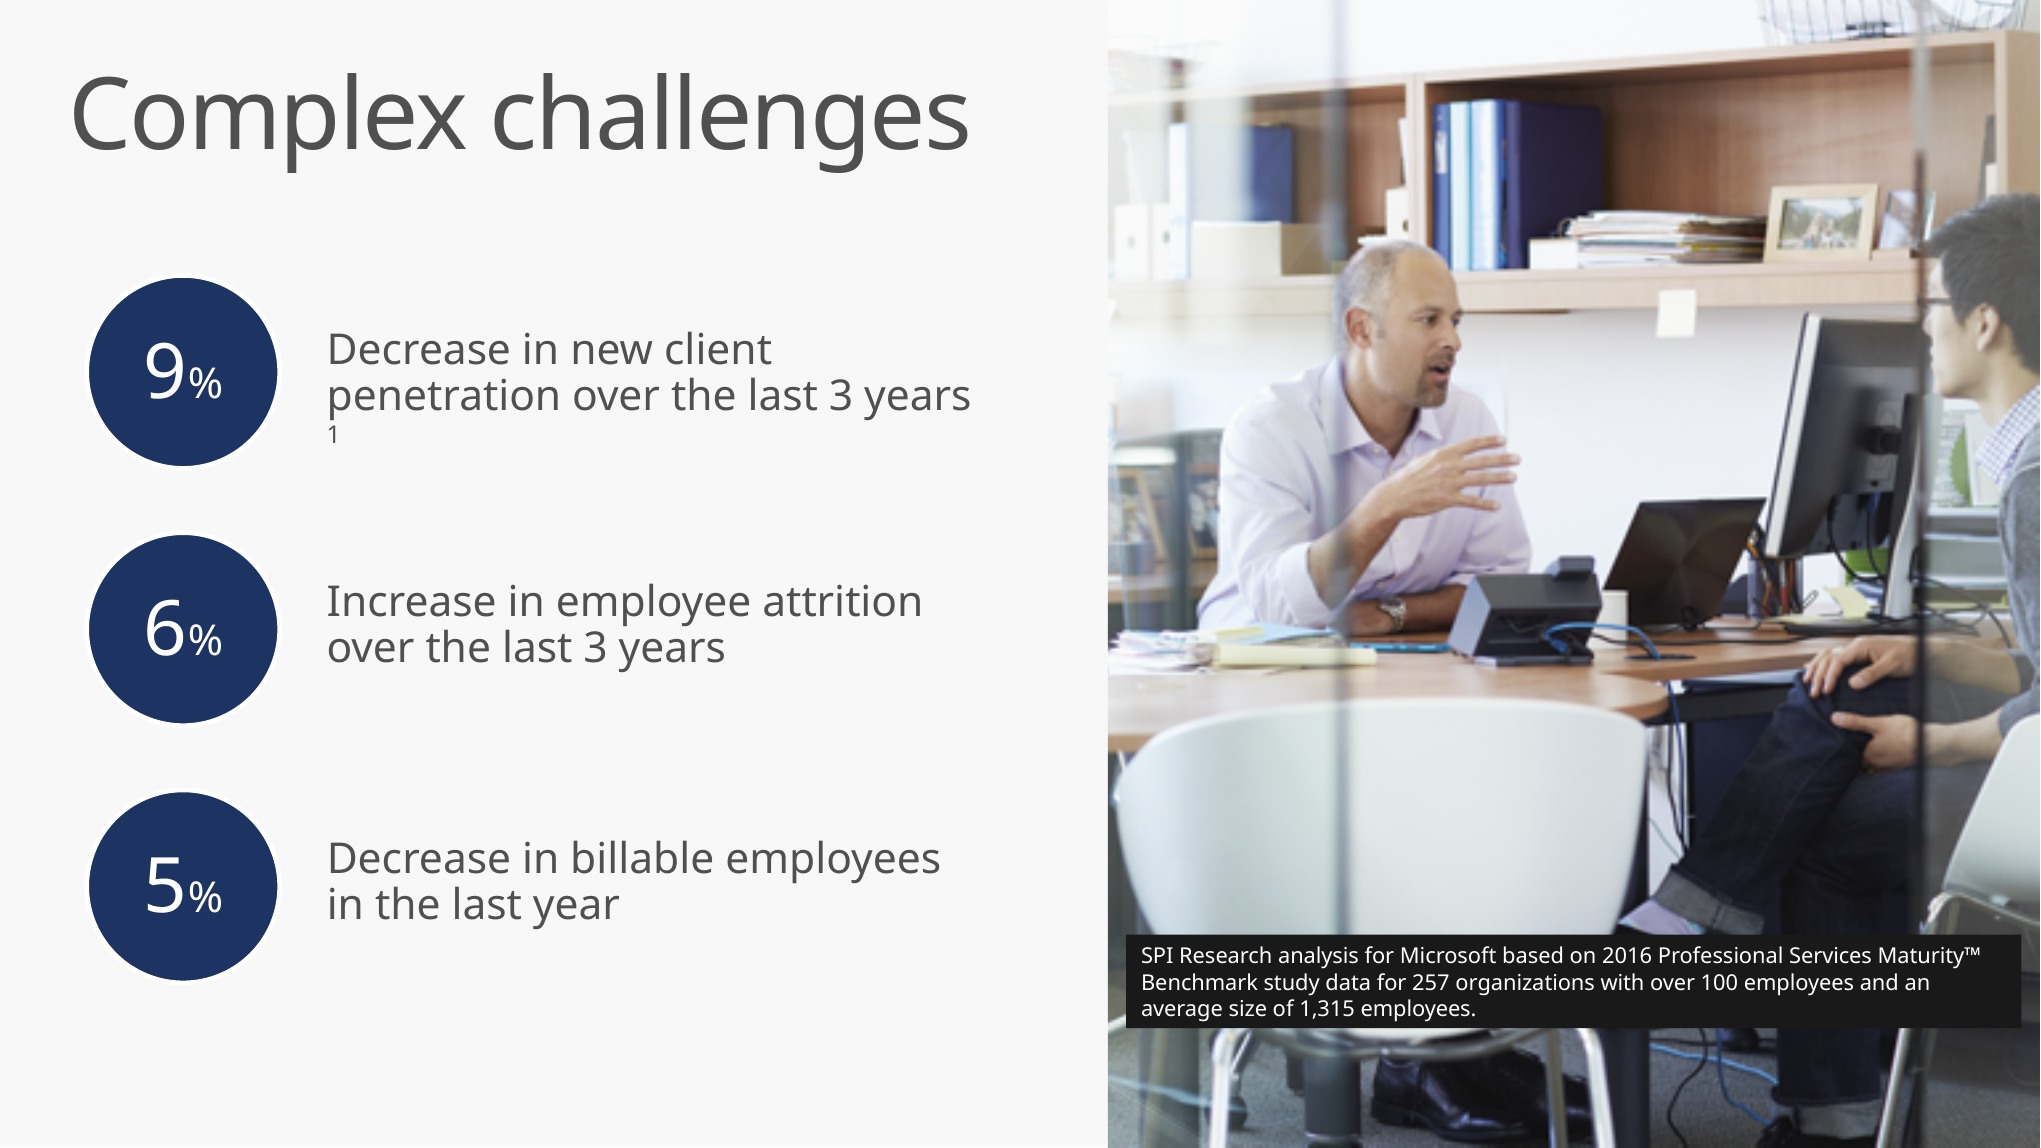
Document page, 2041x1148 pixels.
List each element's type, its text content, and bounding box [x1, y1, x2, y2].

picture [1107, 0, 2041, 1148]
title Complex challenges [45, 48, 1107, 199]
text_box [86, 532, 1014, 726]
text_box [86, 275, 1014, 469]
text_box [86, 789, 1014, 984]
